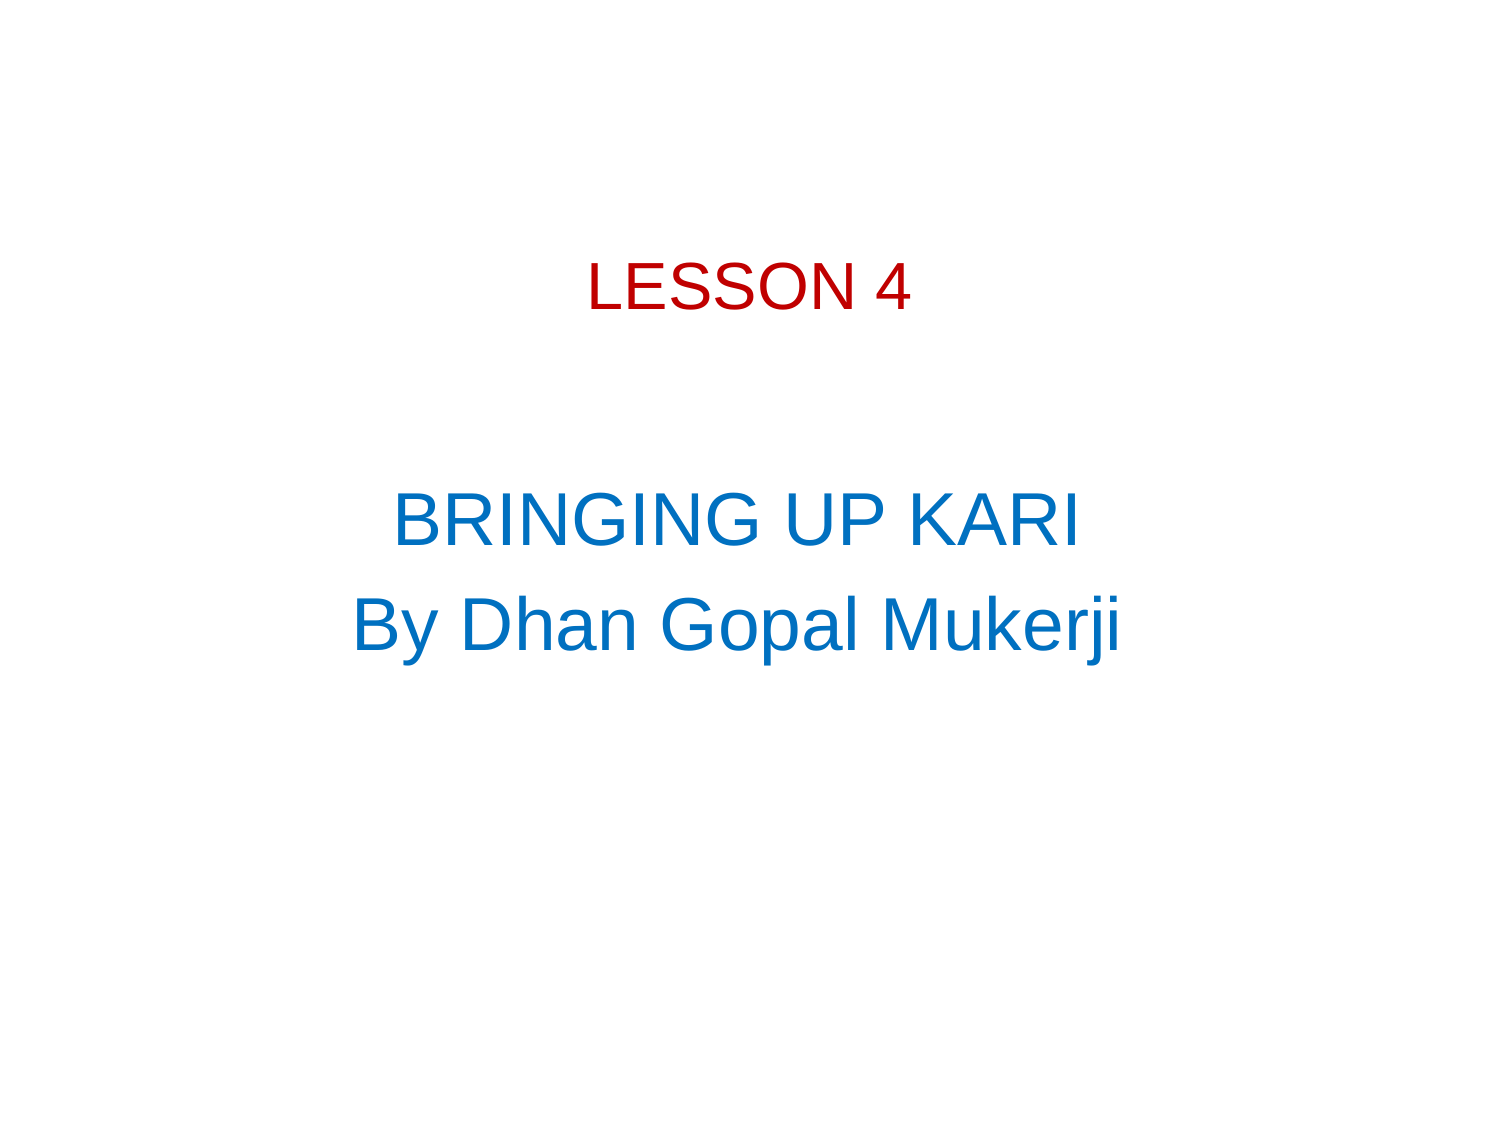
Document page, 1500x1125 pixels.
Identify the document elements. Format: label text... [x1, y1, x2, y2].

subtitle BRINGING UP KARI By Dhan Gopal Mukerji [212, 462, 1263, 750]
title LESSON 4 [112, 162, 1388, 404]
